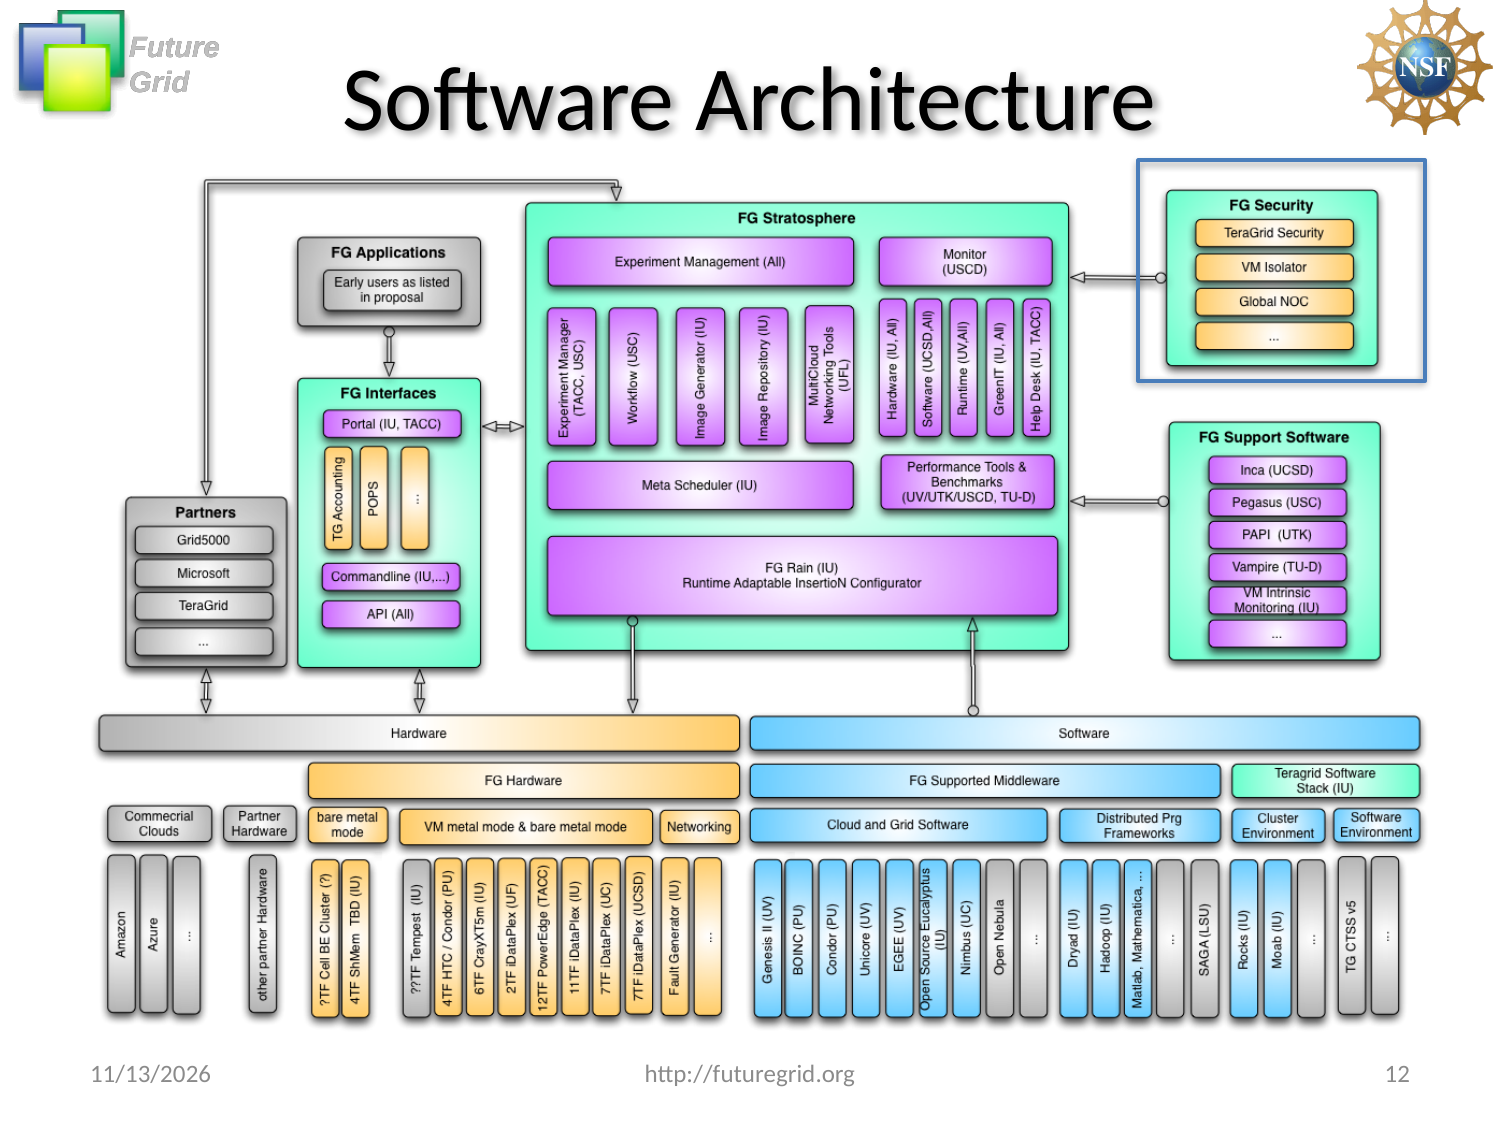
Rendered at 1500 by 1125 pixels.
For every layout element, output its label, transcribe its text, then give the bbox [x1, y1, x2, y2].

title Software Architecture [0, 0, 1500, 159]
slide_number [75, 1051, 425, 1103]
footer http://futuregrid.org [512, 1051, 988, 1103]
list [0, 160, 1500, 1043]
slide_number 12 [1074, 1051, 1425, 1103]
